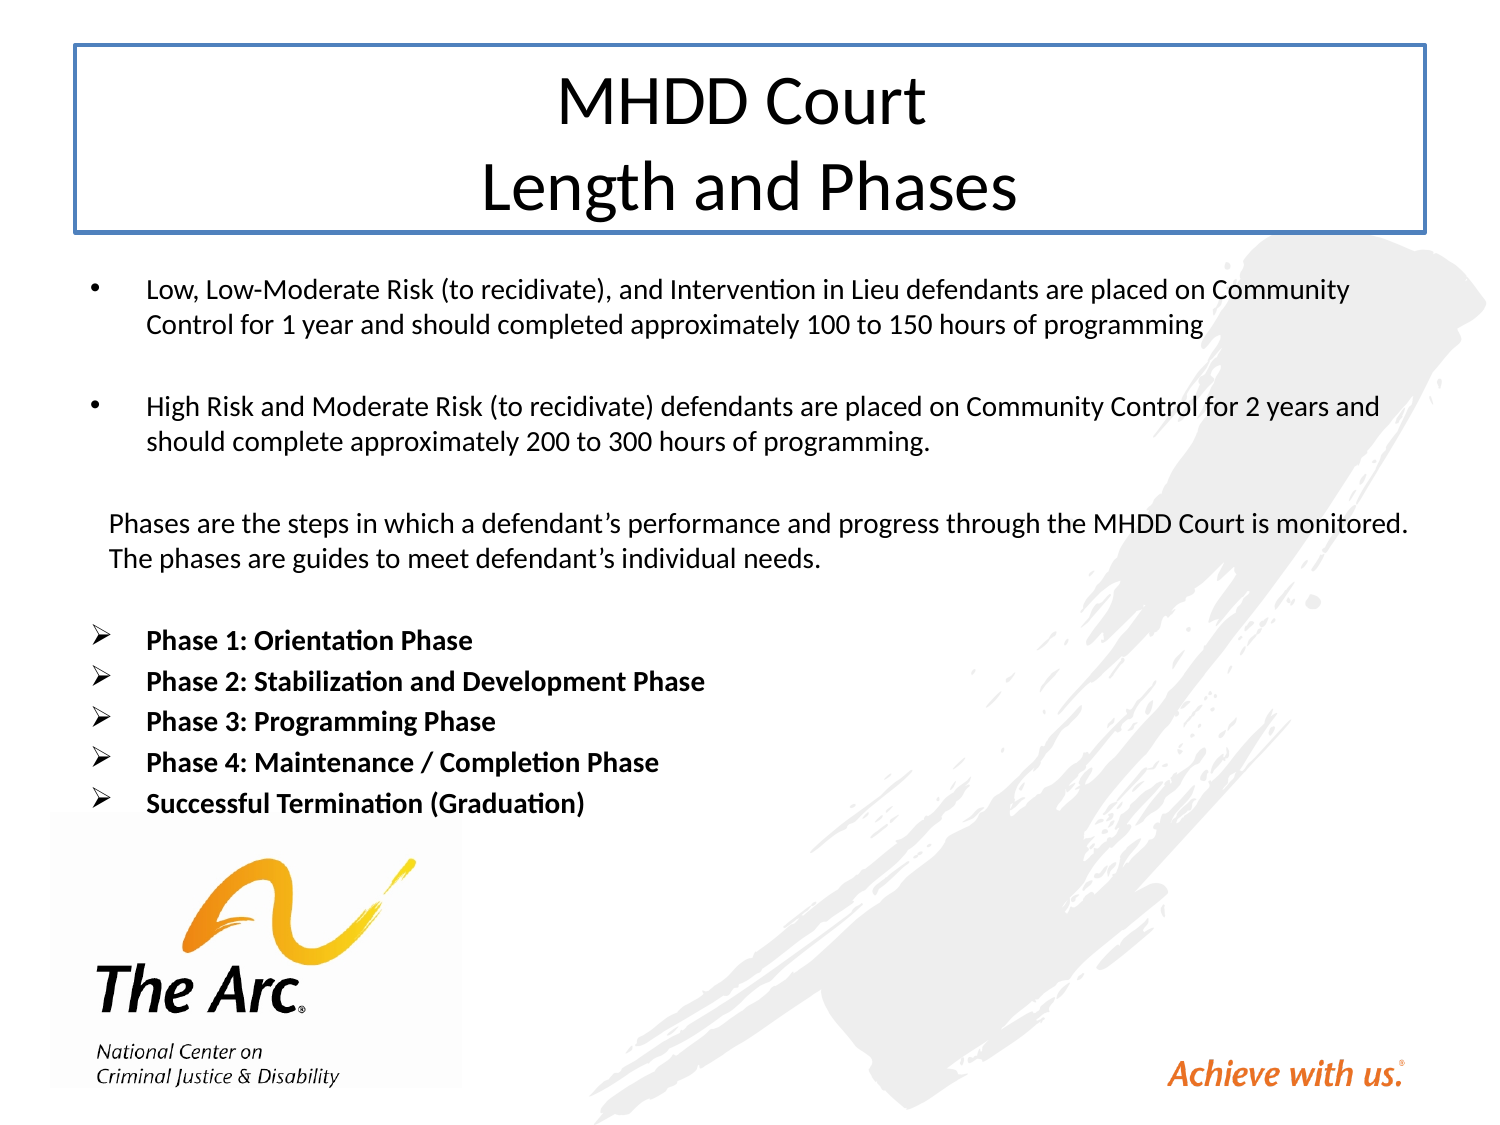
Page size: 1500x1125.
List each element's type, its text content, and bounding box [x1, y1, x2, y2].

picture [50, 812, 462, 1088]
title MHDD Court Length and Phases [73, 43, 1427, 235]
picture [1142, 1036, 1425, 1110]
list Low, Low-Moderate Risk (to recidivate), and Intervention in Lieu defendants are placed on Community Control for 1 year and should completed approximately 100 to 150 hours of programming High Risk and Moderate Risk (to recidivate) defendants are placed on Community Control for 2 years and should complete approximately 200 to 300 hours of programming. Phases are the steps in which a defendant’s performance and progress through the MHDD Court is monitored. The phases are guides to meet defendant’s individual needs. Phase 1: Orientation Phase Phase 2: Stabilization and Development Phase Phase 3: Programming Phase Phase 4: Maintenance / Completion Phase Successful Termination (Graduation) [75, 262, 1425, 1005]
